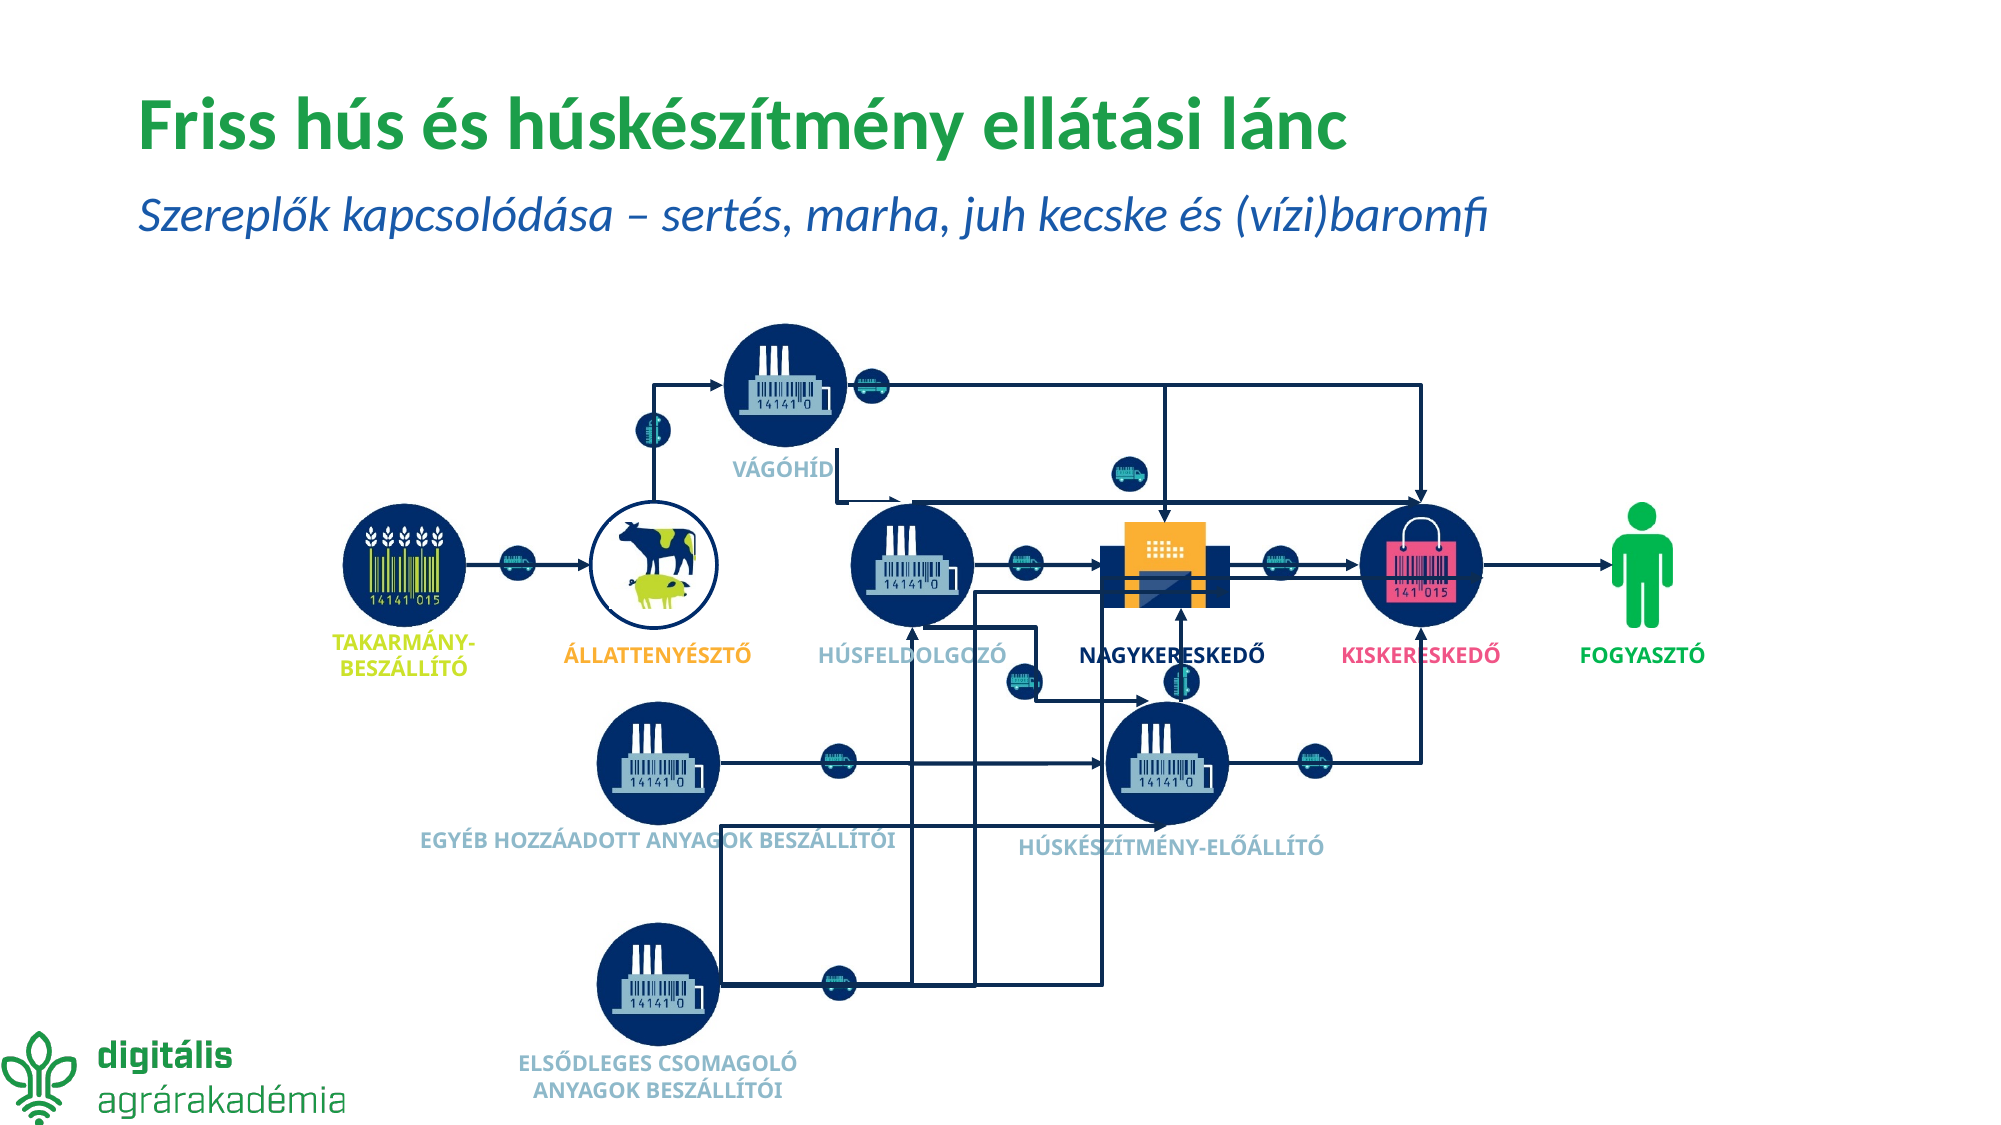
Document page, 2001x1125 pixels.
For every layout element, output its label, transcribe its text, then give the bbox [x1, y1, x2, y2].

list Szereplők kapcsolódása – sertés, marha, juh kecske és (vízi)baromfi [123, 181, 1849, 343]
title Friss hús és húskészítmény ellátási lánc [123, 48, 1636, 181]
picture [0, 1031, 345, 1125]
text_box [278, 322, 1819, 1112]
